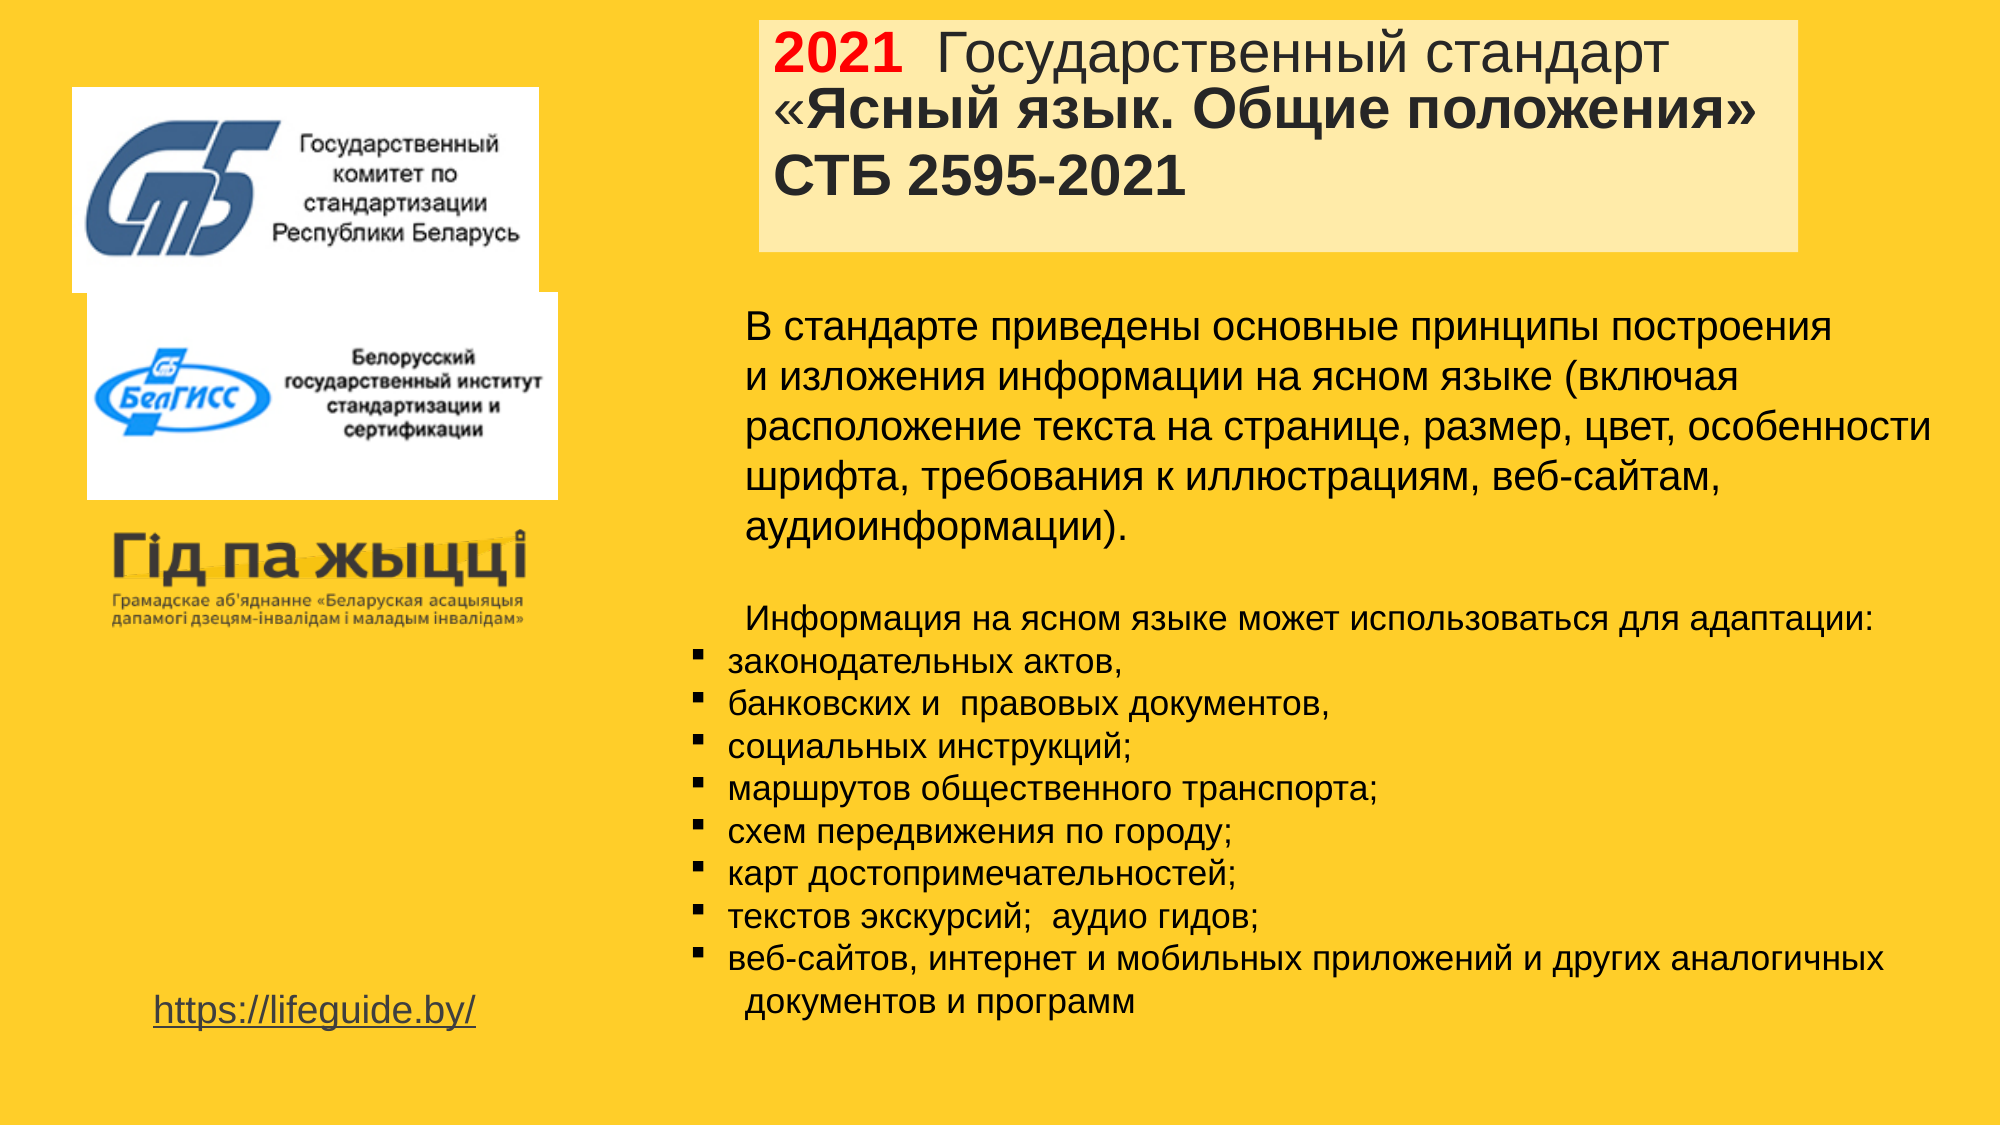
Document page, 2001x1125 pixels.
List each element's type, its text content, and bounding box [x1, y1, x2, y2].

picture [0, 0, 653, 1122]
text_box 2021 Государственный стандарт «Ясный язык. Общие положения» СТБ 2595-2021 [759, 20, 1799, 253]
text_box В стандарте приведены основные принципы построения и изложения информации на ясном языке (включая расположение текста на странице, размер, цвет, особенности шрифта, требования к иллюстрациям, веб-сайтам, аудиоинформации). Информация на ясном языке может использоваться для адаптации: законодательных актов, банковских и правовых документов, социальных инструкций; маршрутов общественного транспорта; схем передвижения по городу; карт достопримечательностей; текстов экскурсий; аудио гидов; веб-сайтов, интернет и мобильных приложений и других аналогичных документов и программ [675, 291, 1968, 1028]
